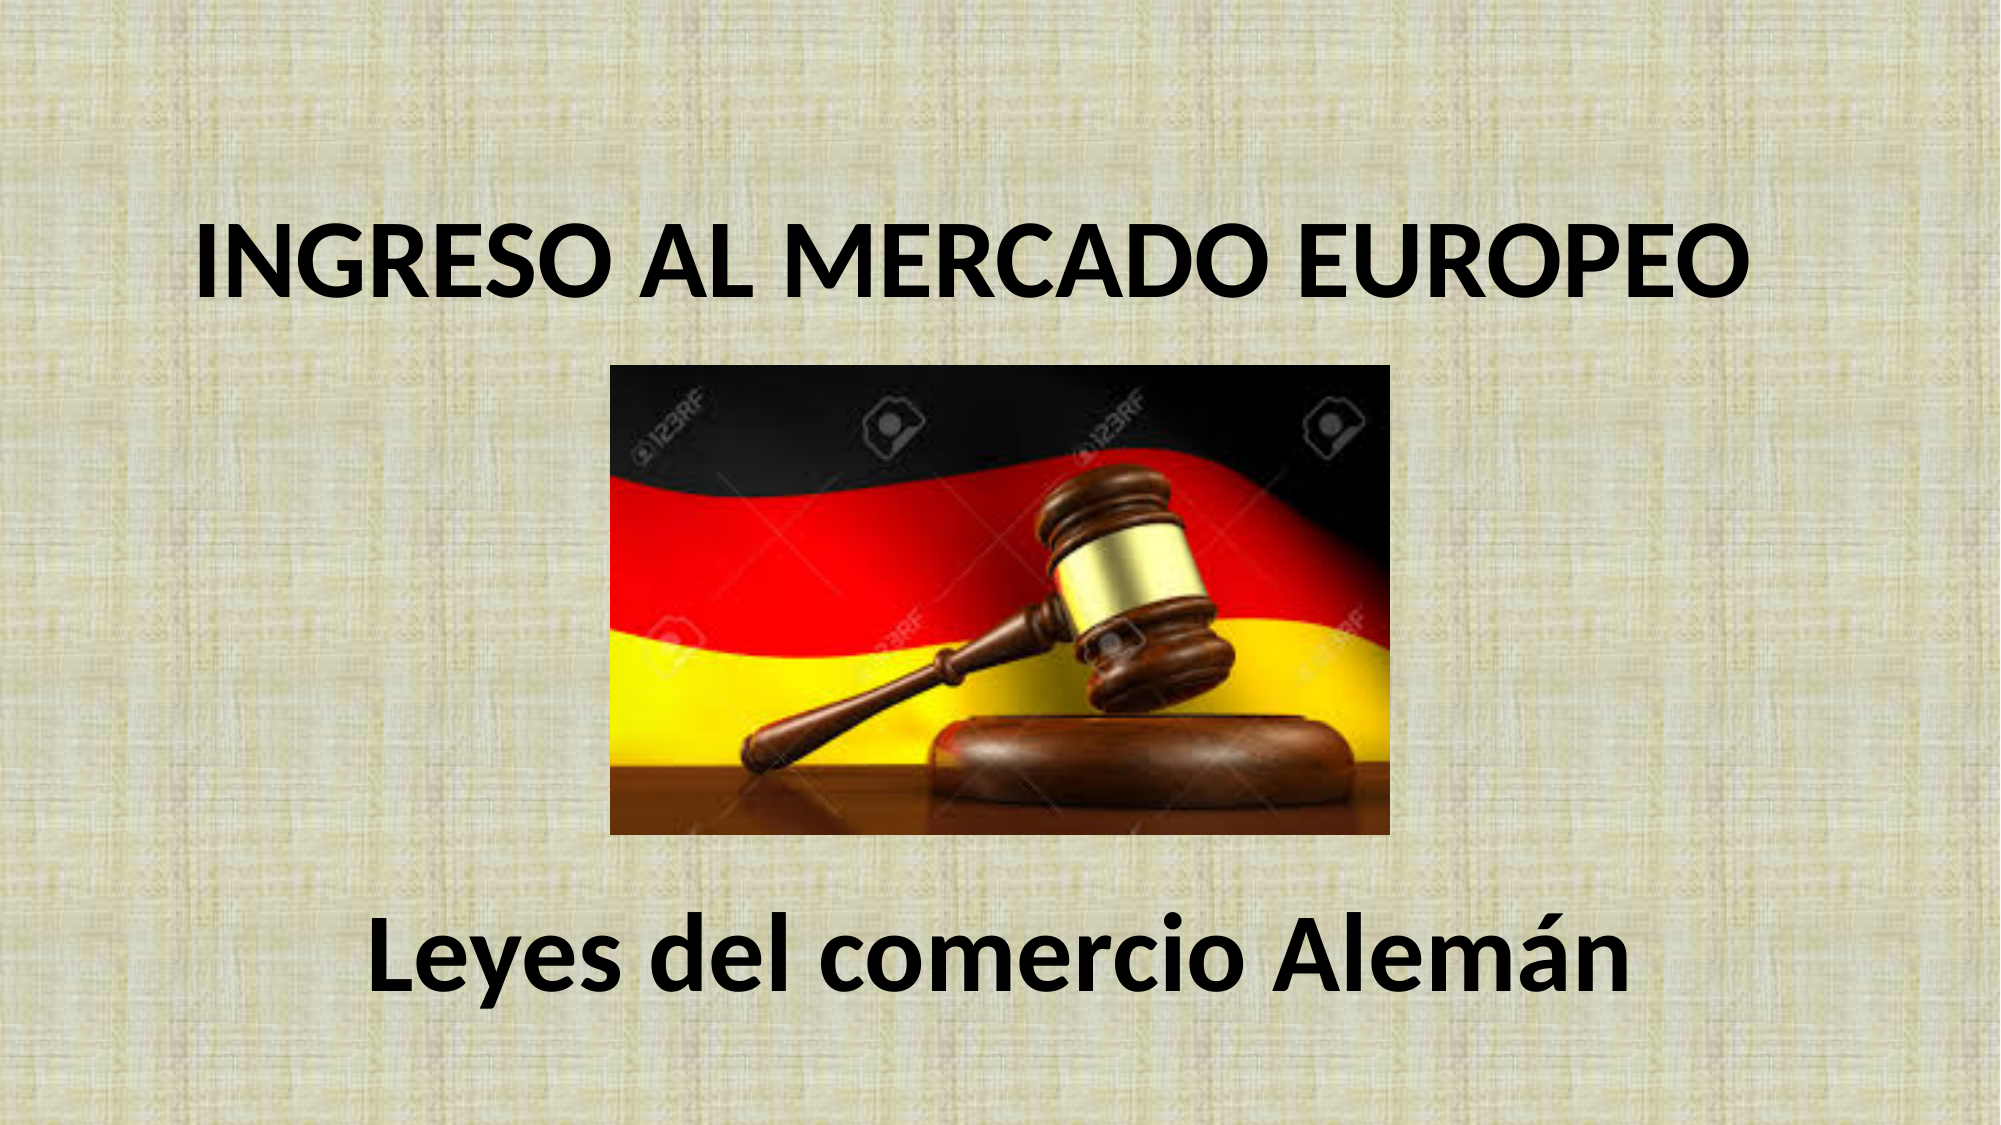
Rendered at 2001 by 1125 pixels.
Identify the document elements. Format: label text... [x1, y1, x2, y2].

picture [0, 0, 2001, 1125]
text_box INGRESO AL MERCADO EUROPEO [176, 177, 1768, 328]
text_box Leyes del comercio Alemán [351, 871, 1649, 1022]
